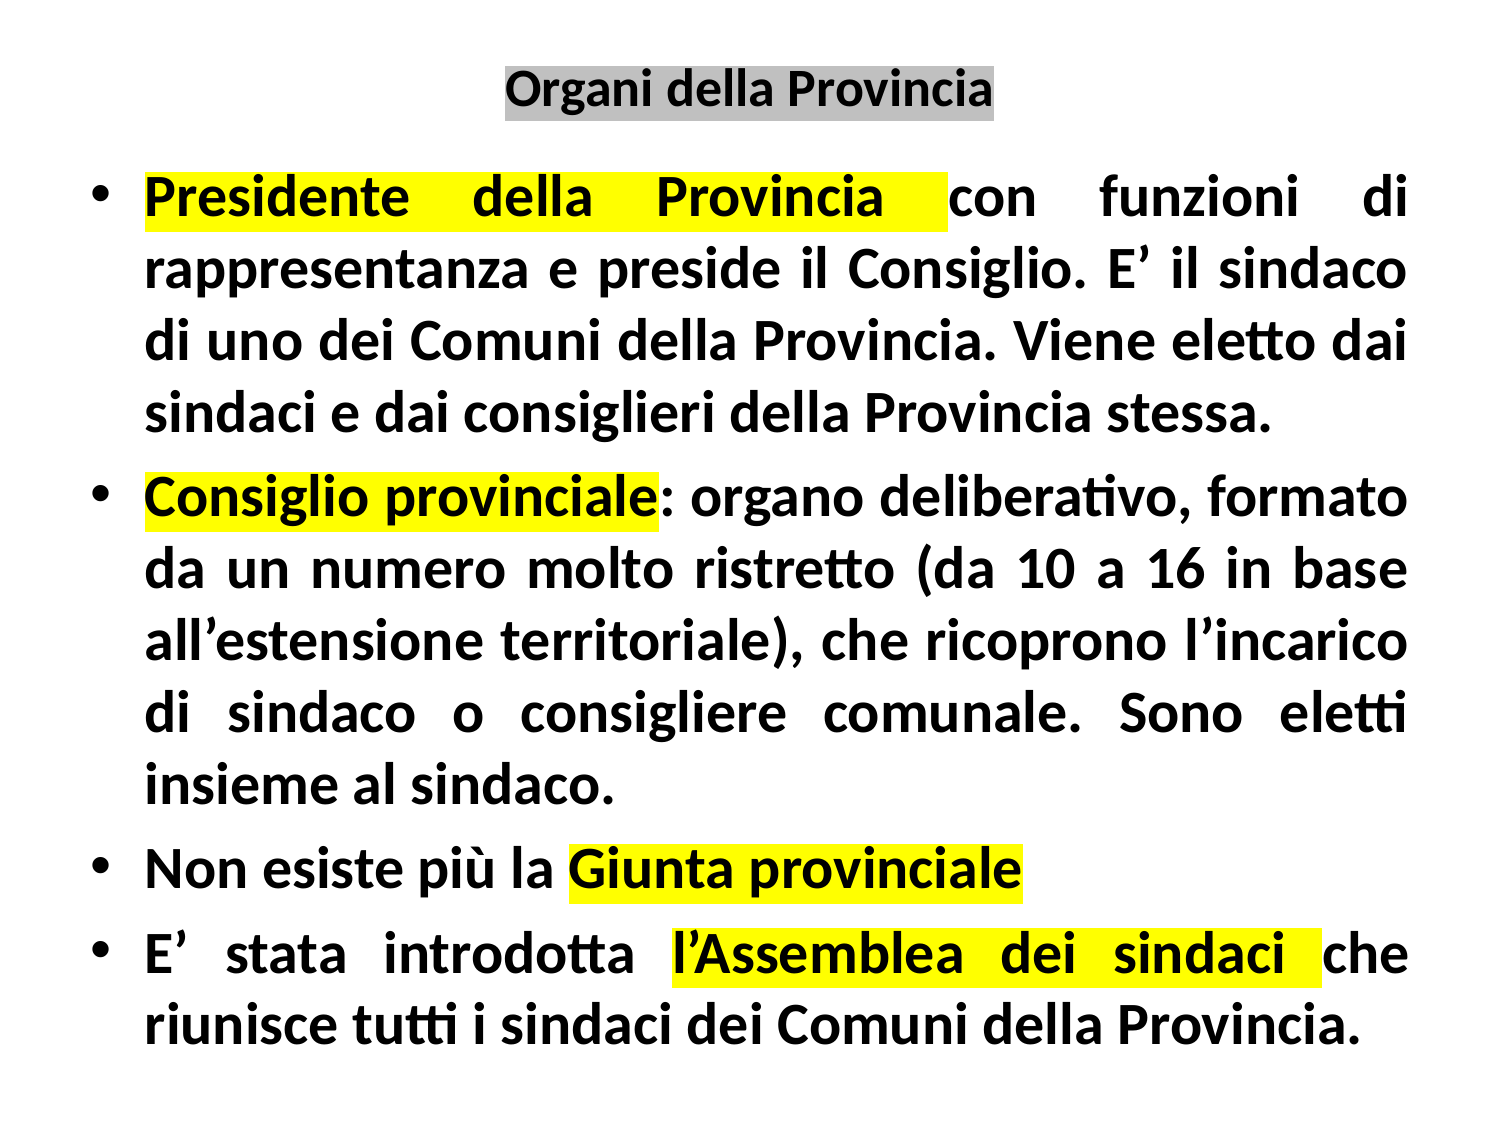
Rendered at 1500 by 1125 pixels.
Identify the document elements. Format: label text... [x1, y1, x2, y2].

title Organi della Provincia [75, 45, 1425, 126]
list Presidente della Provincia con funzioni di rappresentanza e preside il Consiglio. E’ il sindaco di uno dei Comuni della Provincia. Viene eletto dai sindaci e dai consiglieri della Provincia stessa. Consiglio provinciale: organo deliberativo, formato da un numero molto ristretto (da 10 a 16 in base all’estensione territoriale), che ricoprono l’incarico di sindaco o consigliere comunale. Sono eletti insieme al sindaco. Non esiste più la Giunta provinciale E’ stata introdotta l’Assemblea dei sindaci che riunisce tutti i sindaci dei Comuni della Provincia. [75, 149, 1425, 1080]
